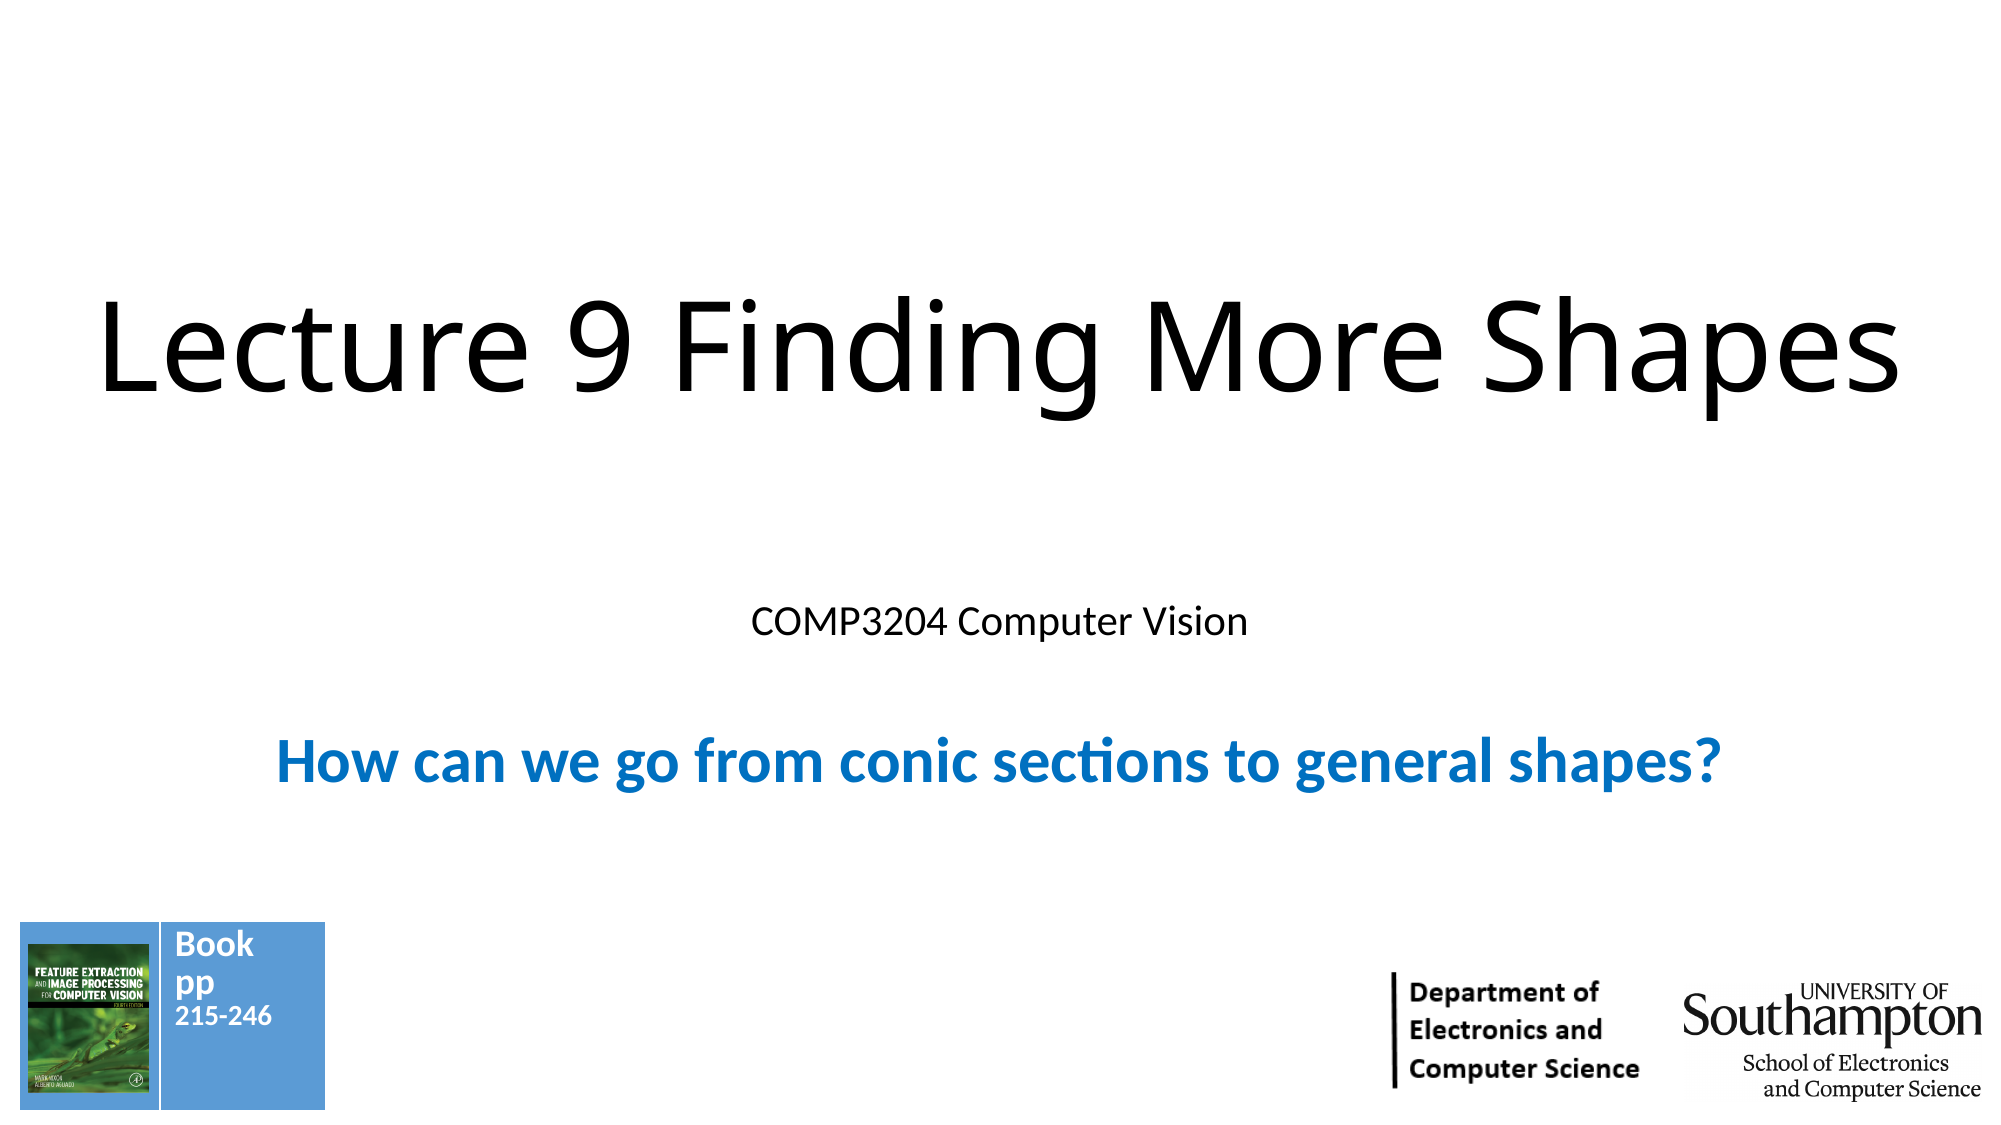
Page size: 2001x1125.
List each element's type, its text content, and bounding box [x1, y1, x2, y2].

subtitle COMP3204 Computer Vision How can we go from conic sections to general shapes? [249, 590, 1750, 863]
title Lecture 9 Finding More Shapes [0, 184, 2000, 576]
table_header [20, 922, 159, 1110]
table_header Book pp 215-246 [161, 922, 325, 1110]
picture [28, 944, 149, 1094]
picture [1684, 983, 1982, 1102]
picture [1374, 957, 1656, 1112]
